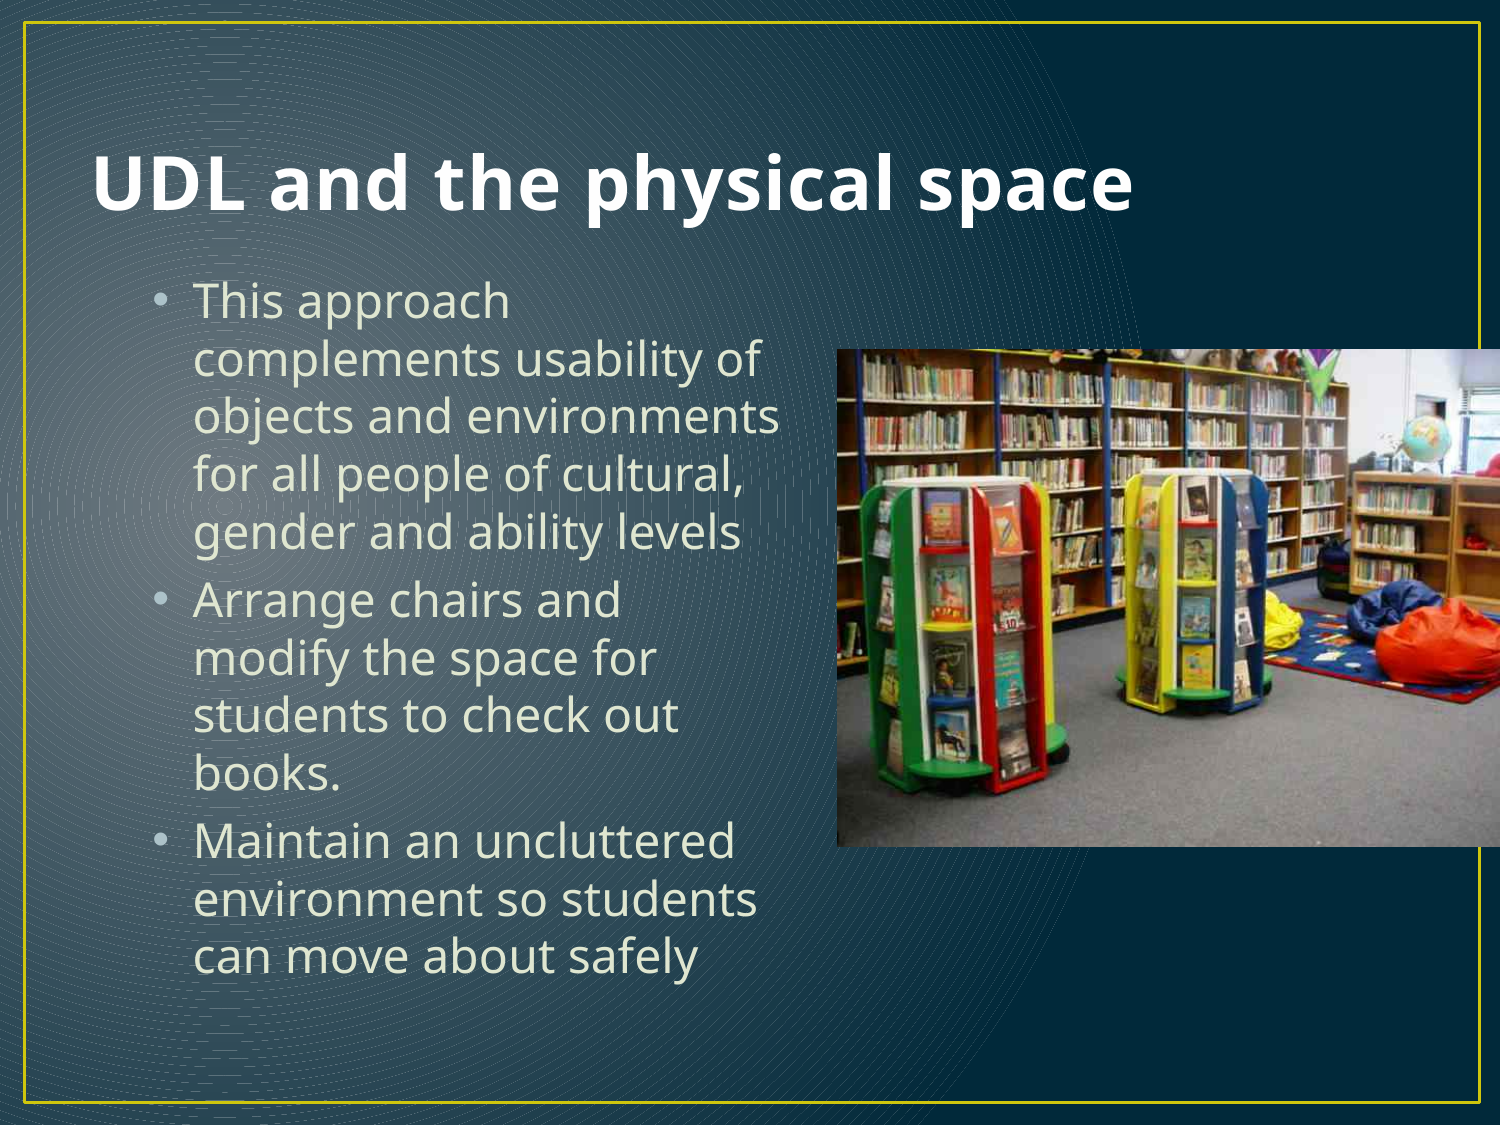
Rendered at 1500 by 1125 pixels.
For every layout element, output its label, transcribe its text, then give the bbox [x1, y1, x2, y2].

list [837, 349, 1500, 848]
title UDL and the physical space [75, 45, 1425, 233]
list This approach complements usability of objects and environments for all people of cultural, gender and ability levels Arrange chairs and modify the space for students to check out books. Maintain an uncluttered environment so students can move about safely [137, 262, 800, 1000]
picture [1048, 853, 1059, 862]
picture [1106, 343, 1114, 349]
